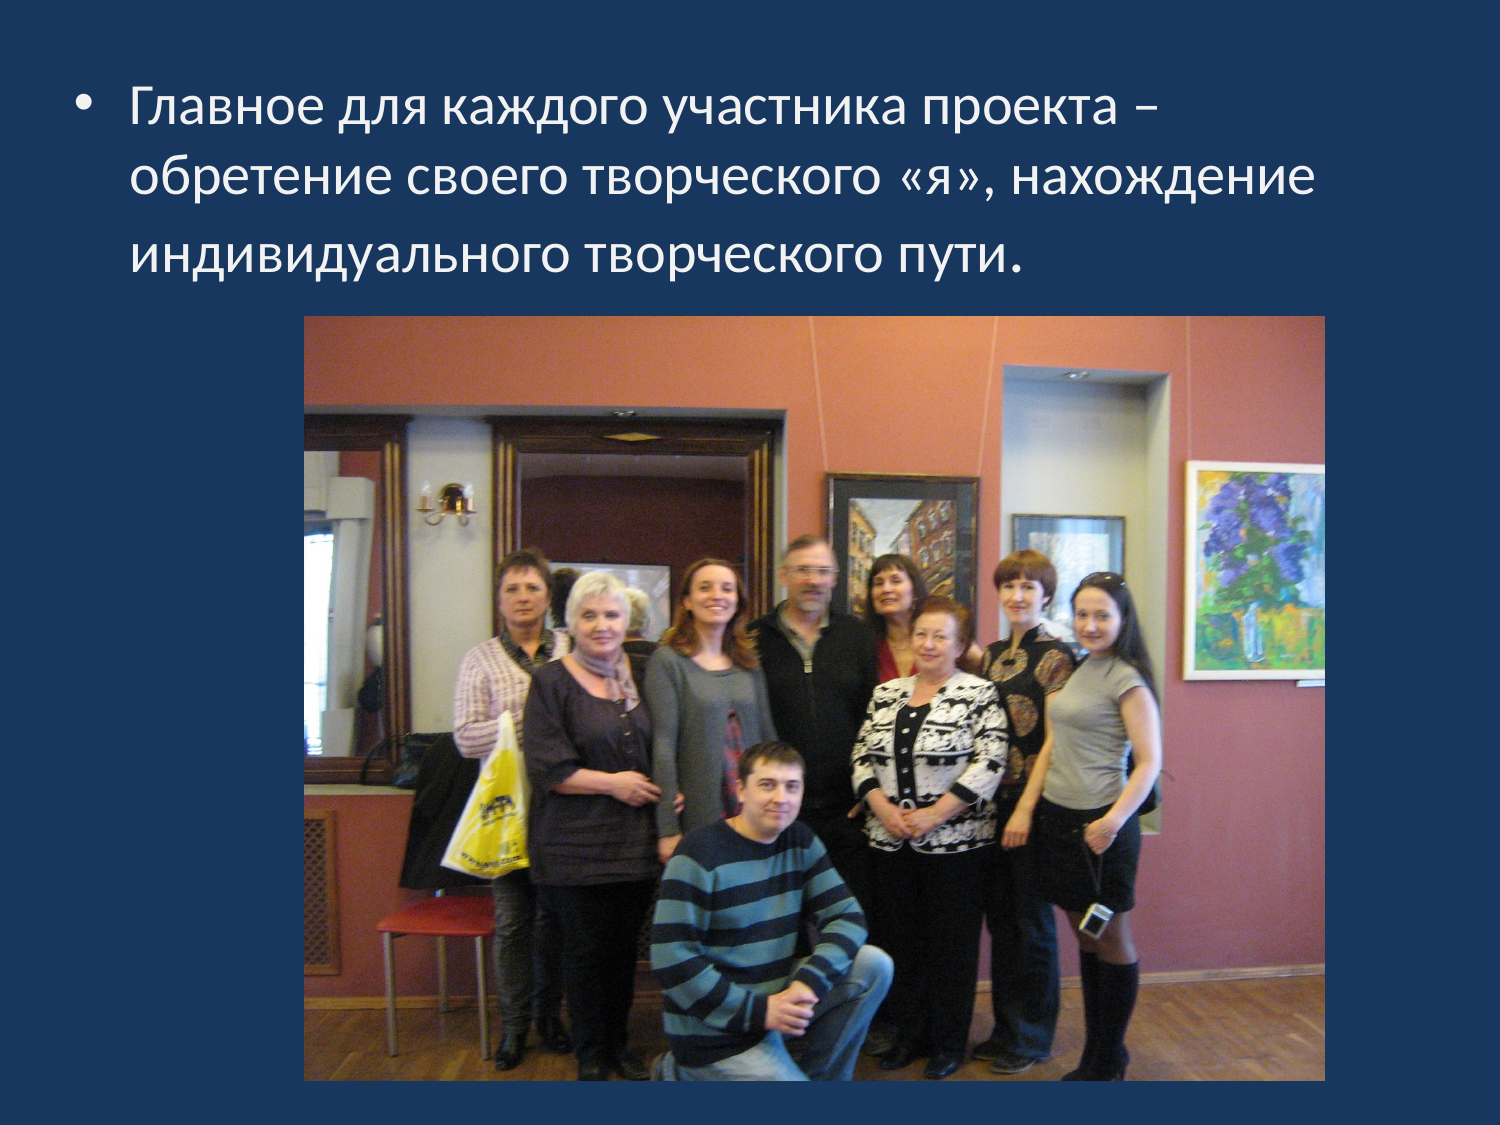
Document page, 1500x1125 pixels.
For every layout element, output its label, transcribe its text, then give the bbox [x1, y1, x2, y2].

title [75, 45, 1425, 233]
picture [304, 316, 1325, 1082]
list Главное для каждого участника проекта – обретение своего творческого «я», нахождение индивидуального творческого пути. [58, 58, 1379, 394]
